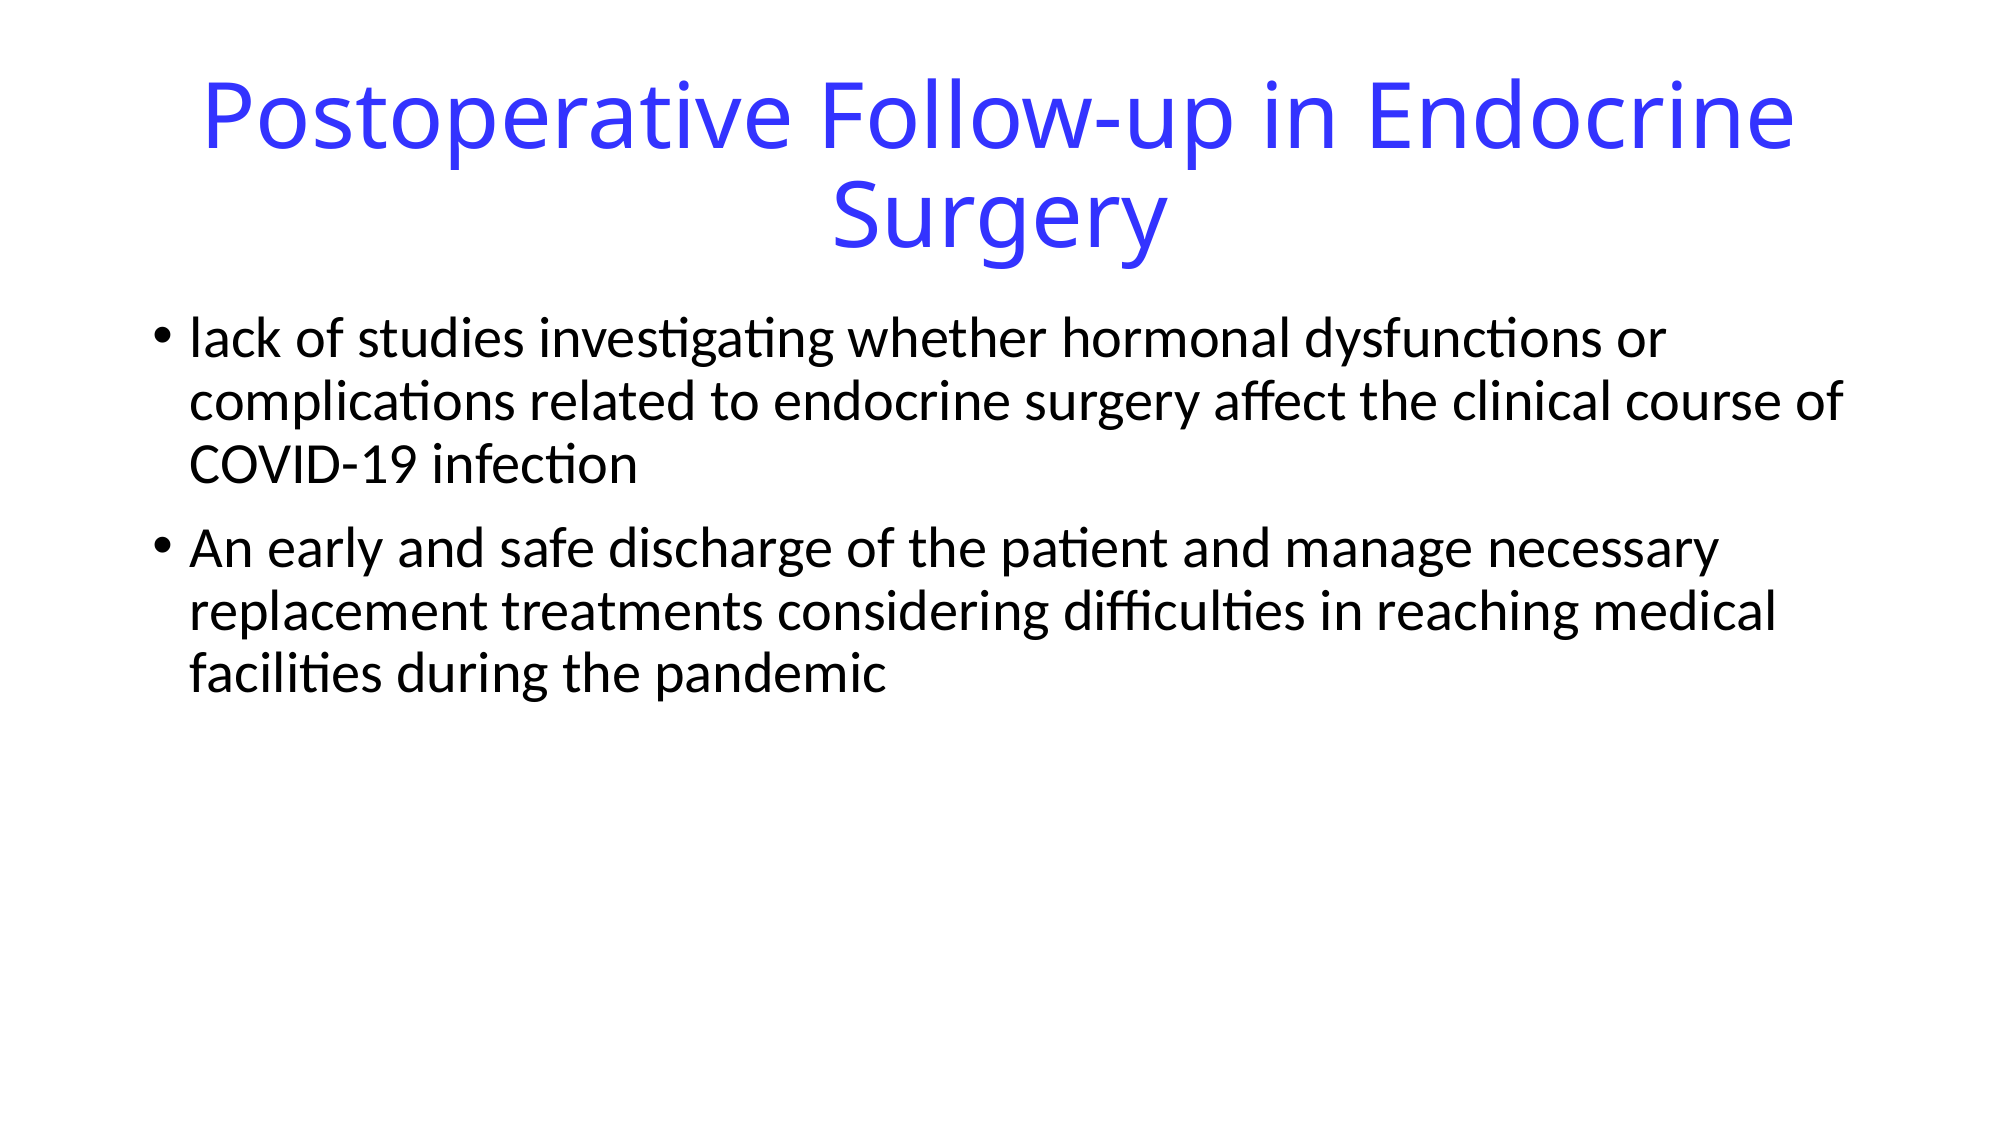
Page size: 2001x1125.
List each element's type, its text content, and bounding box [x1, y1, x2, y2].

list lack of studies investigating whether hormonal dysfunctions or complications related to endocrine surgery affect the clinical course of COVID-19 infection An early and safe discharge of the patient and manage necessary replacement treatments considering difficulties in reaching medical facilities during the pandemic [137, 299, 1863, 1014]
title Postoperative Follow-up in Endocrine Surgery [137, 59, 1863, 278]
